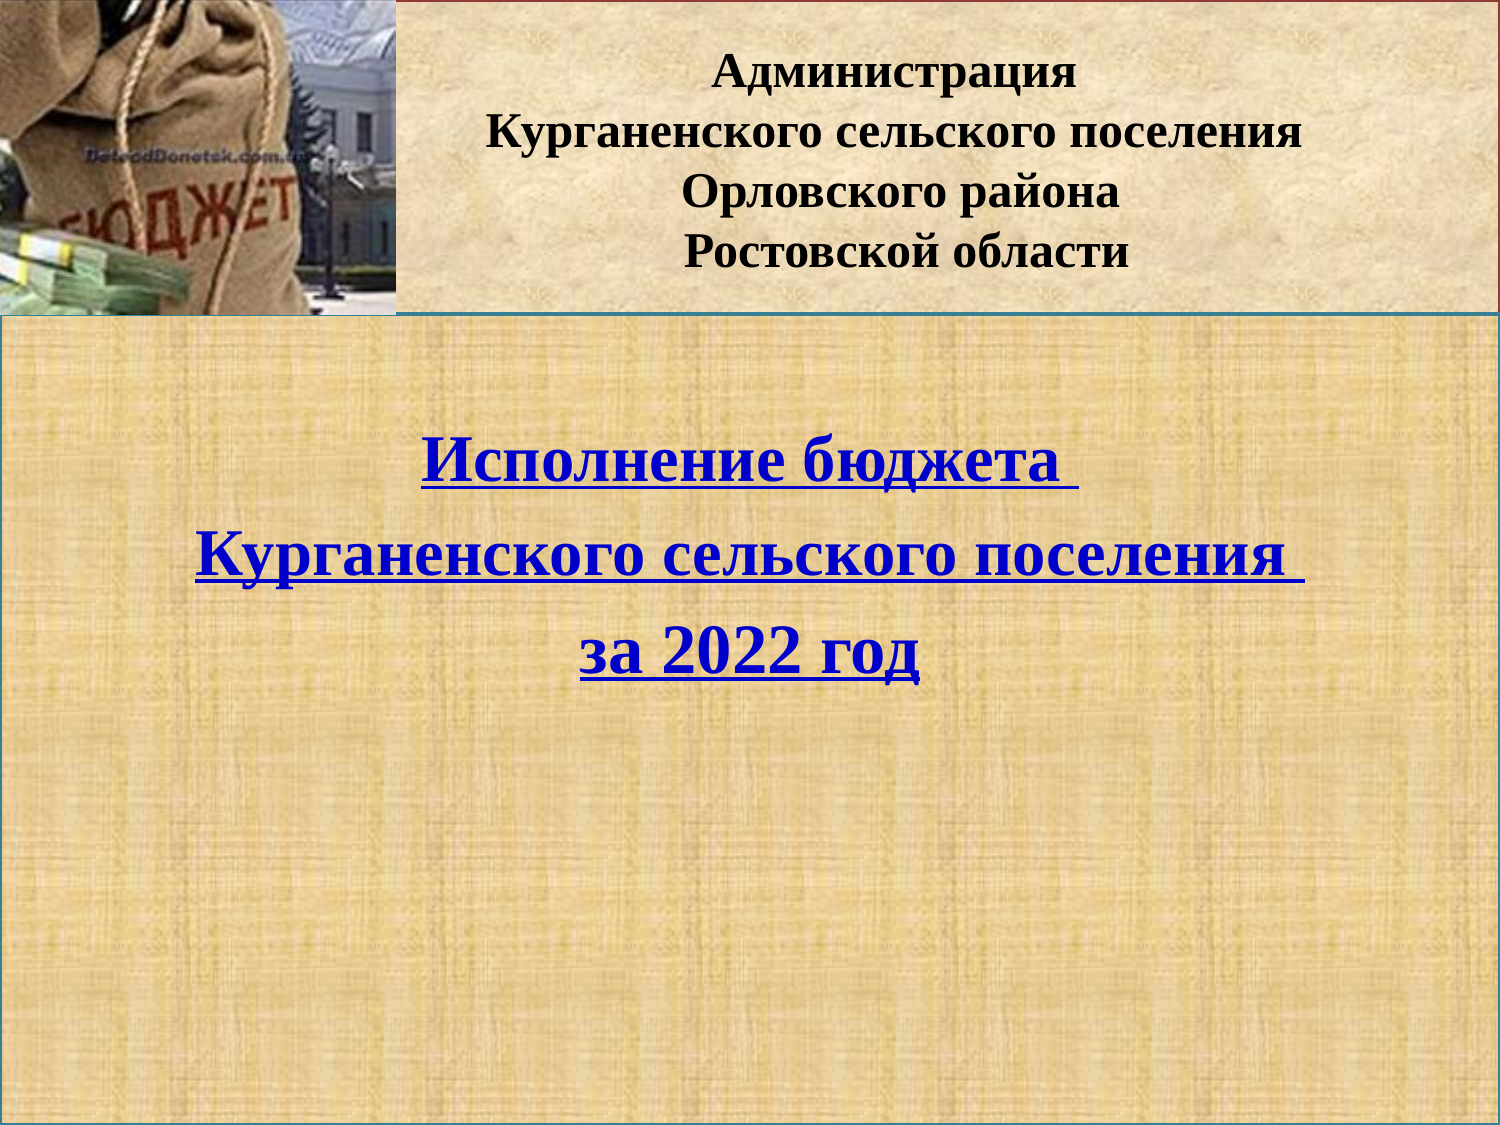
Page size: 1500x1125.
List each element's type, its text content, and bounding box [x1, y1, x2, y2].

subtitle Исполнение бюджета Курганенского сельского поселения за 2022 год [0, 312, 1500, 1125]
picture [0, 0, 396, 315]
title Администрация Курганенского сельского поселения Орловского района Ростовской области [396, 0, 1500, 312]
